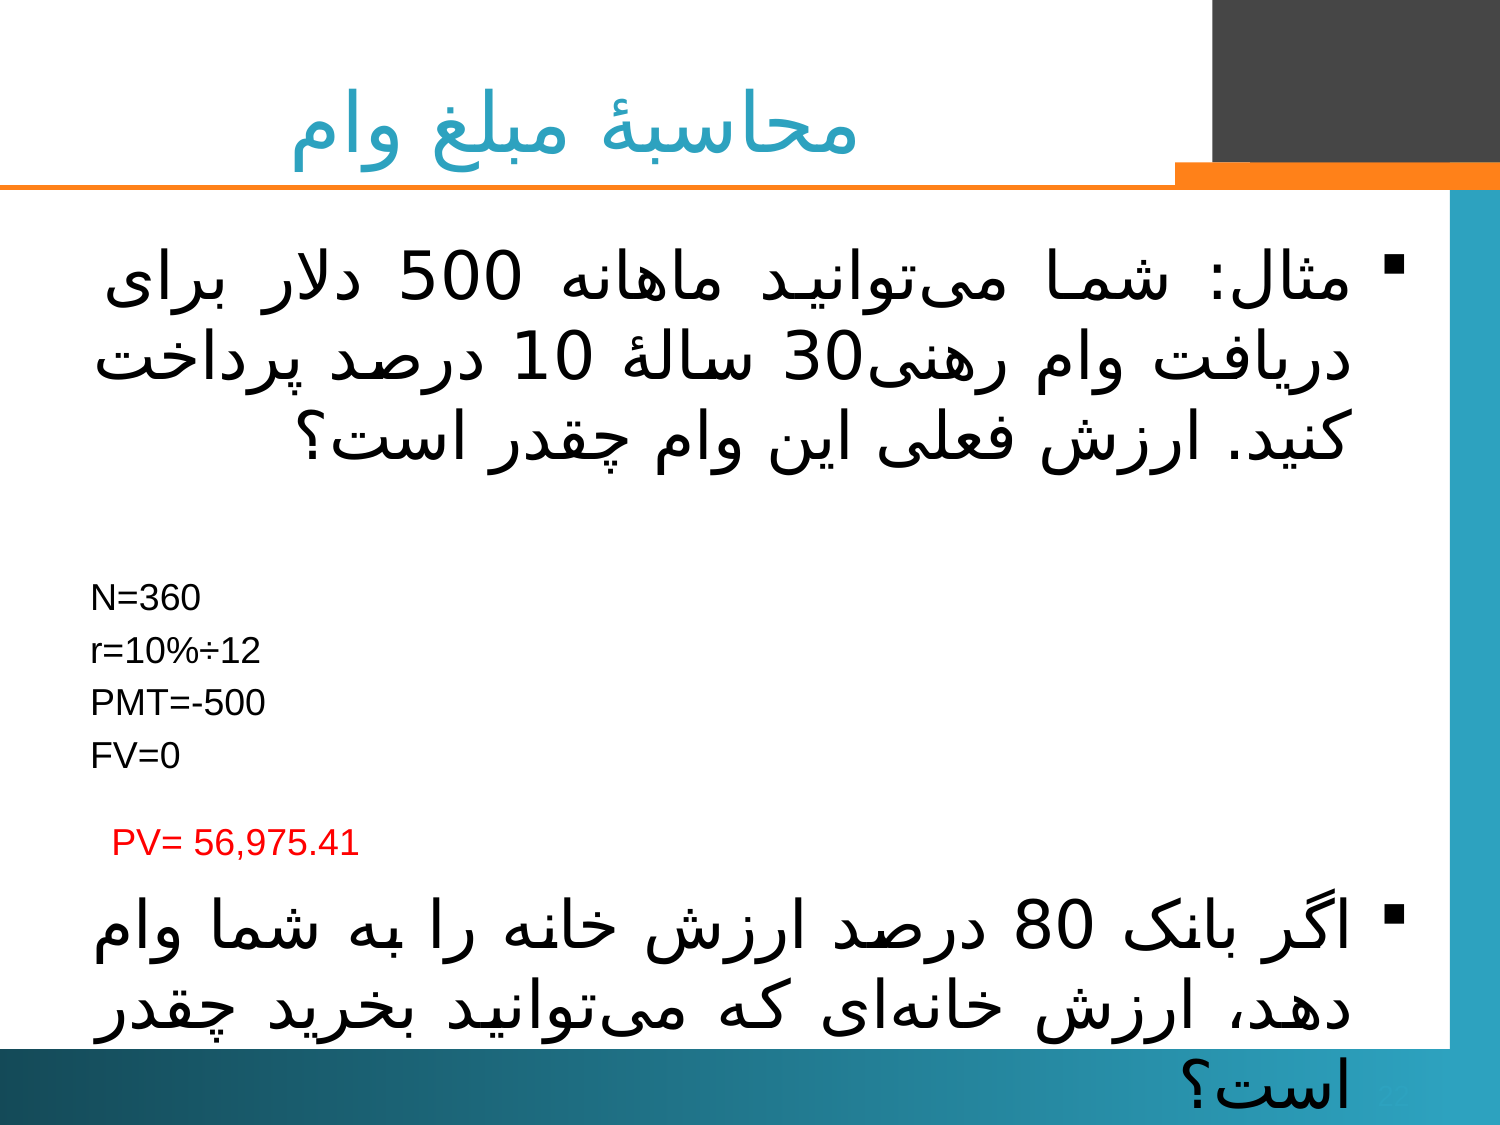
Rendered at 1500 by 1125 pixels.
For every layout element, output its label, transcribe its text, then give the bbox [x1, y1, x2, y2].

slide_number 22 [1074, 1069, 1426, 1111]
title محاسبۀ مبلغ وام [0, 74, 1126, 163]
list مثال: شما می‌توانید ماهانه 500 دلار برای دریافت وام رهنی30 سالۀ 10 درصد پرداخت کنید. ارزش فعلی این وام چقدر است؟ N=360 r=10%÷12 PMT=-500 FV=0 PV= 56,975.41 اگر بانک 80 درصد ارزش خانه را به شما وام دهد، ارزش خانه‌ای که می‌توانید بخرید چقدر است؟ Purchase Price= 56,975.41÷0.8=71,218 [74, 224, 1426, 1050]
